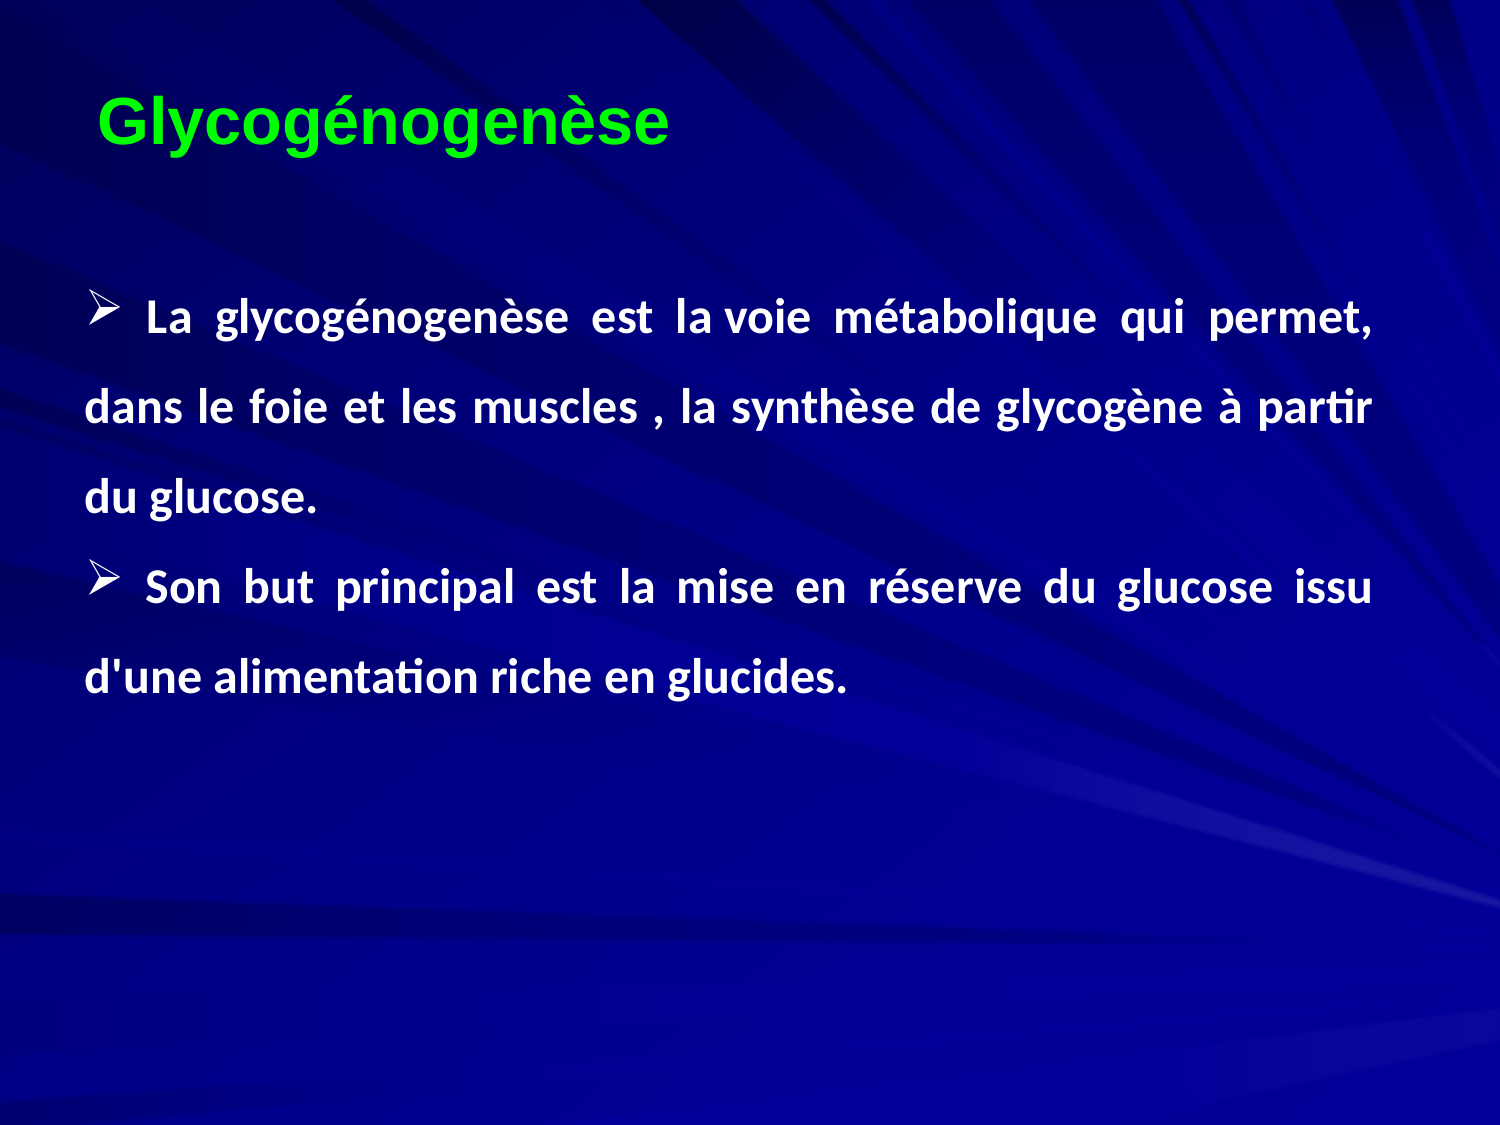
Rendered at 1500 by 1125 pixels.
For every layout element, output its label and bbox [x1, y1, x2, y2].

text_box [0, 0, 1500, 1125]
